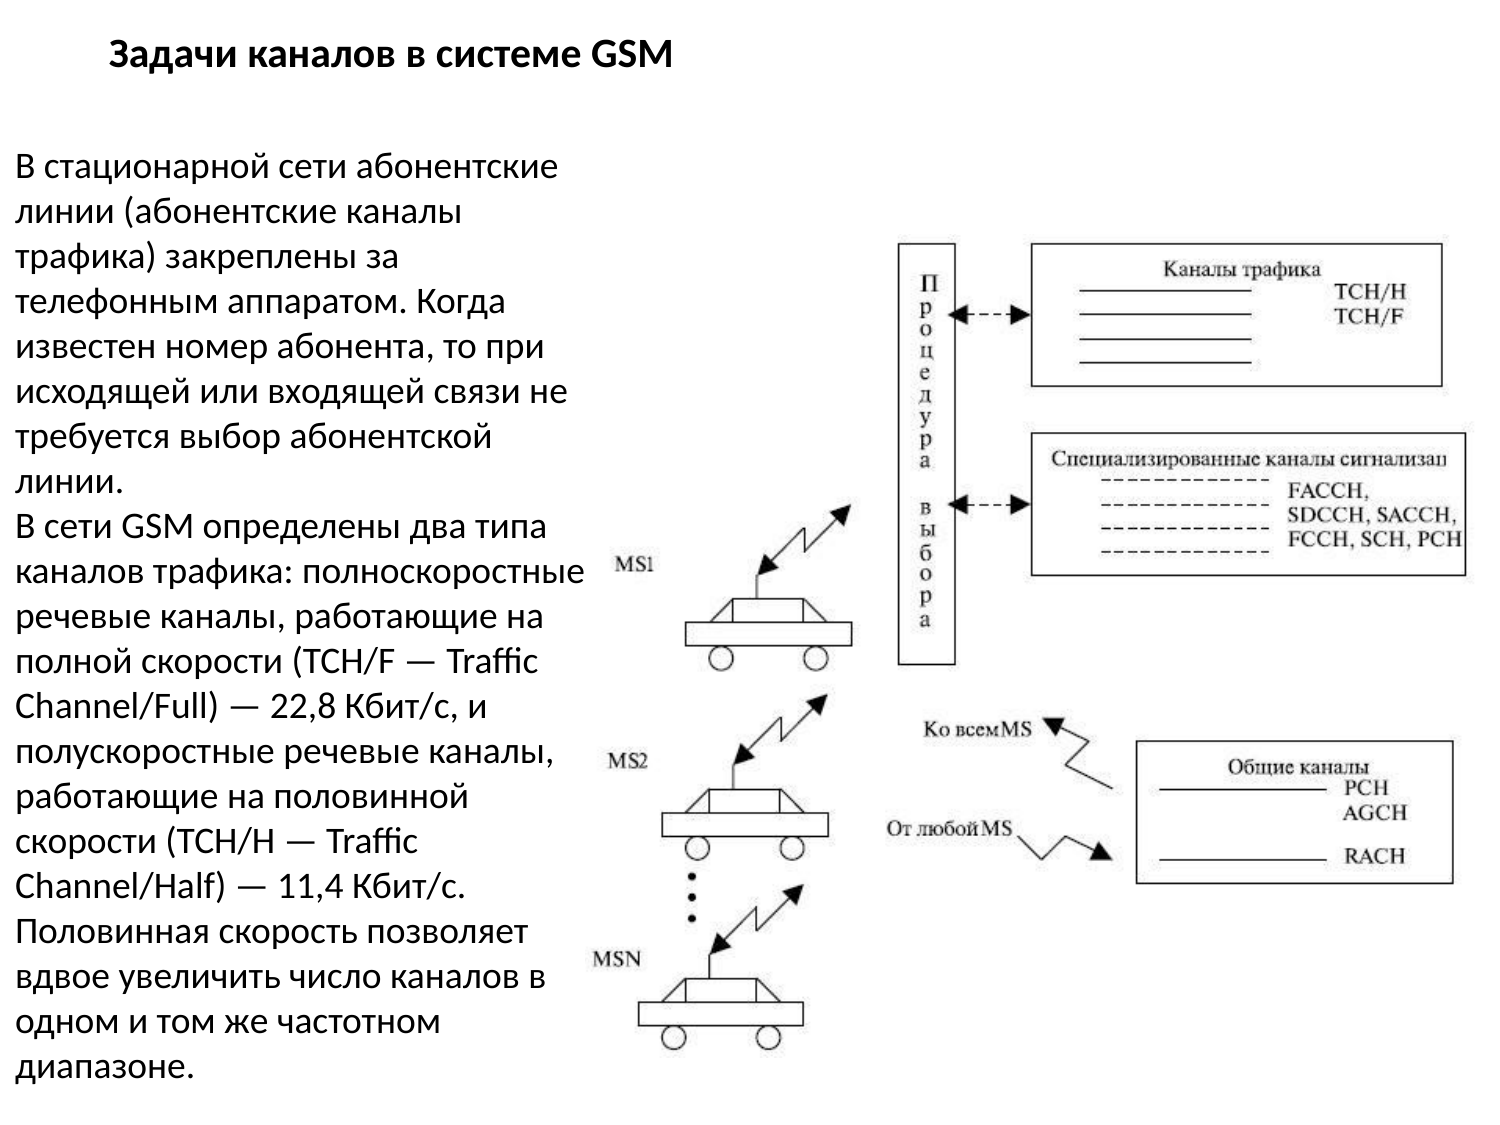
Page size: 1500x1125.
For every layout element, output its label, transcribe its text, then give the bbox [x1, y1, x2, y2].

text_box В стационарной сети абонентские линии (абонентские каналы трафика) закреплены за телефонным аппаратом. Когда известен номер абонента, то при исходящей или входящей связи не требуется выбор абонентской линии. В сети GSM определены два типа каналов трафика: полноскоростные речевые каналы, работающие на полной скорости (TCH/F — Traffic Channel/Full) — 22,8 Кбит/с, и полускоростные речевые каналы, работающие на половинной скорости (TCH/H — Traffic Channel/Half) — 11,4 Кбит/с. Половинная скорость позволяет вдвое увеличить число каналов в одном и том же частотном диапазоне. [0, 133, 610, 1094]
picture [585, 234, 1479, 1059]
text_box Задачи каналов в системе GSM [93, 0, 692, 125]
